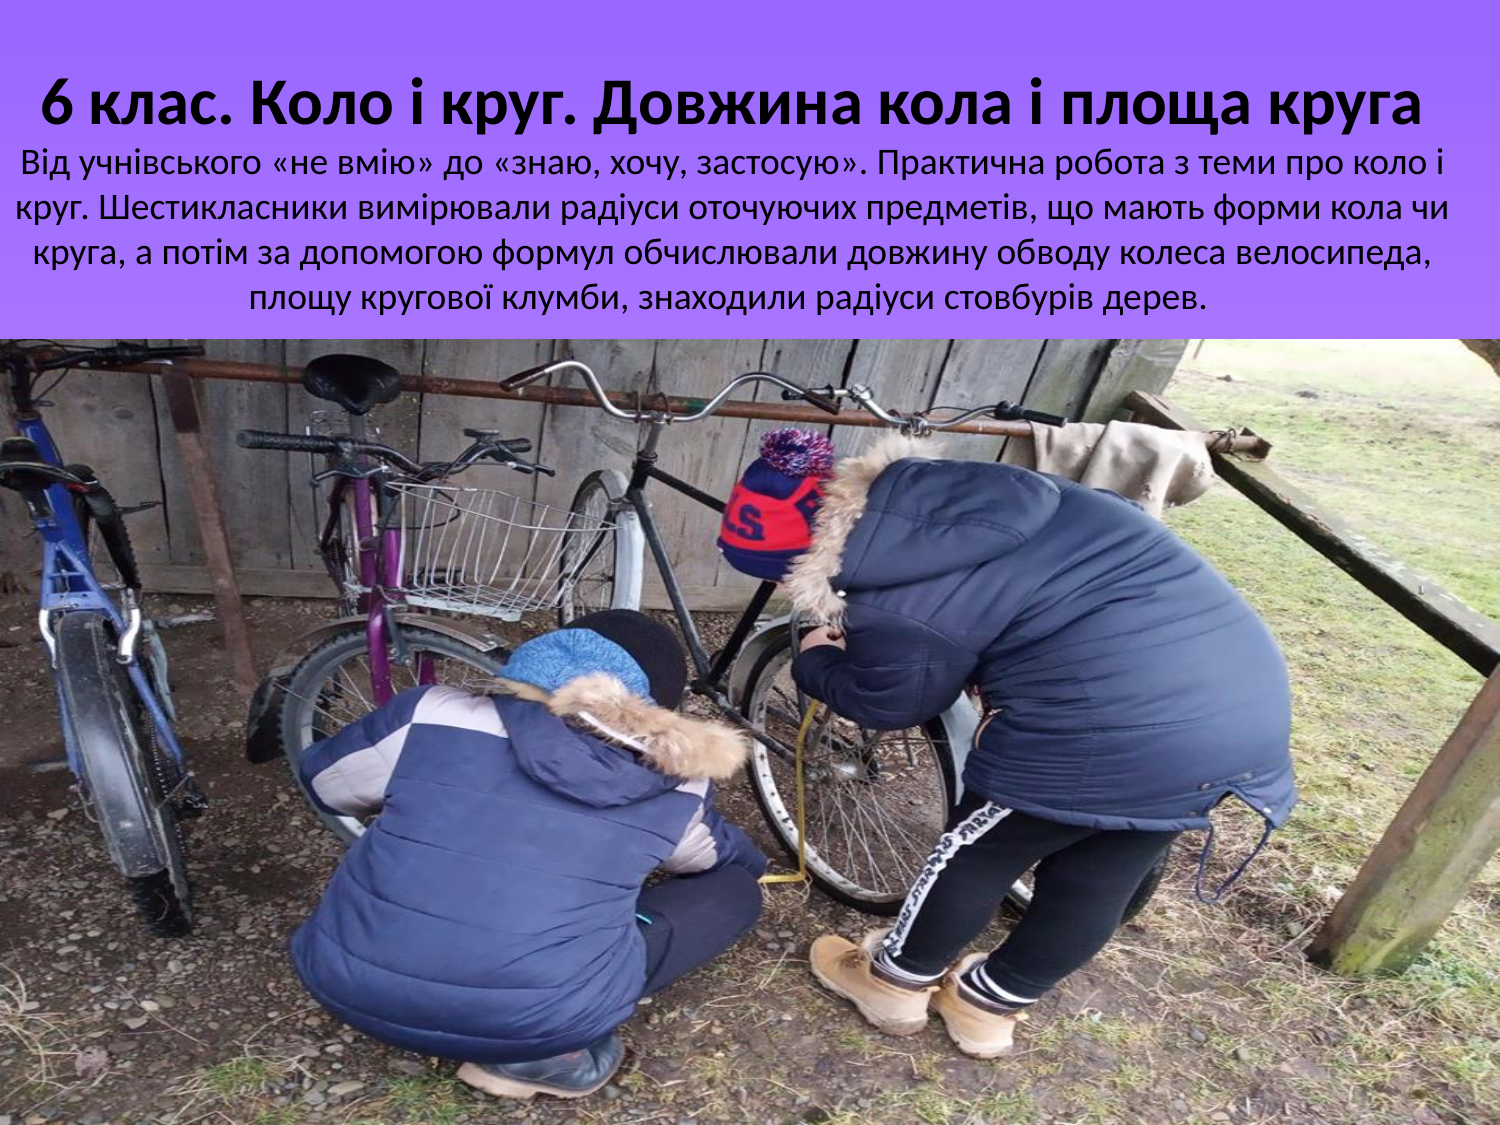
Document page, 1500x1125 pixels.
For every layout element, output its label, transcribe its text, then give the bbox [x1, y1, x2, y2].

picture [0, 339, 1500, 1125]
title 6 клас. Коло і круг. Довжина кола і площа круга Від учнівського «не вмію» до «знаю, хочу, застосую». Практична робота з теми про коло і круг. Шестикласники вимірювали радіуси оточуючих предметів, що мають форми кола чи круга, а потім за допомогою формул обчислювали довжину обводу колеса велосипеда, площу кругової клумби, знаходили радіуси стовбурів дерев. [0, 0, 1465, 338]
